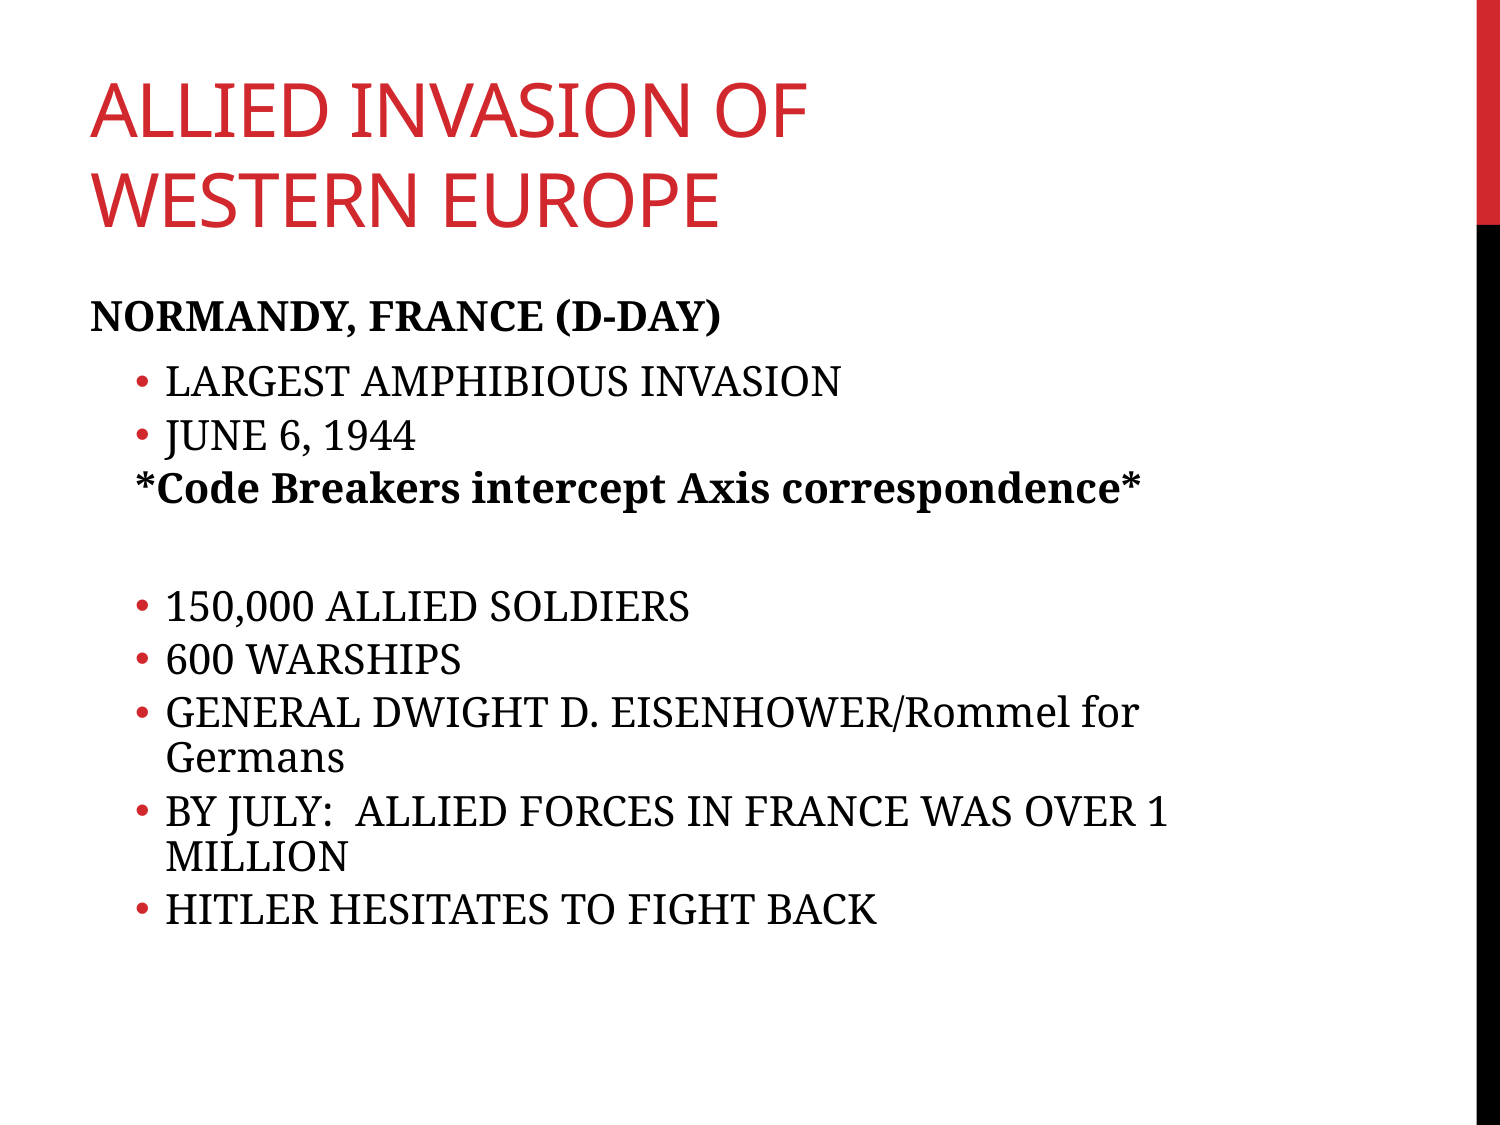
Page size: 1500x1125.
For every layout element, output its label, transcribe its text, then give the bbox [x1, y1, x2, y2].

list NORMANDY, FRANCE (D-DAY) LARGEST AMPHIBIOUS INVASION JUNE 6, 1944 *Code Breakers intercept Axis correspondence* 150,000 ALLIED SOLDIERS 600 WARSHIPS GENERAL DWIGHT D. EISENHOWER/Rommel for Germans BY JULY: ALLIED FORCES IN FRANCE WAS OVER 1 MILLION HITLER HESITATES TO FIGHT BACK [75, 287, 1325, 1005]
title Allied invasion of western europe [75, 25, 1025, 250]
